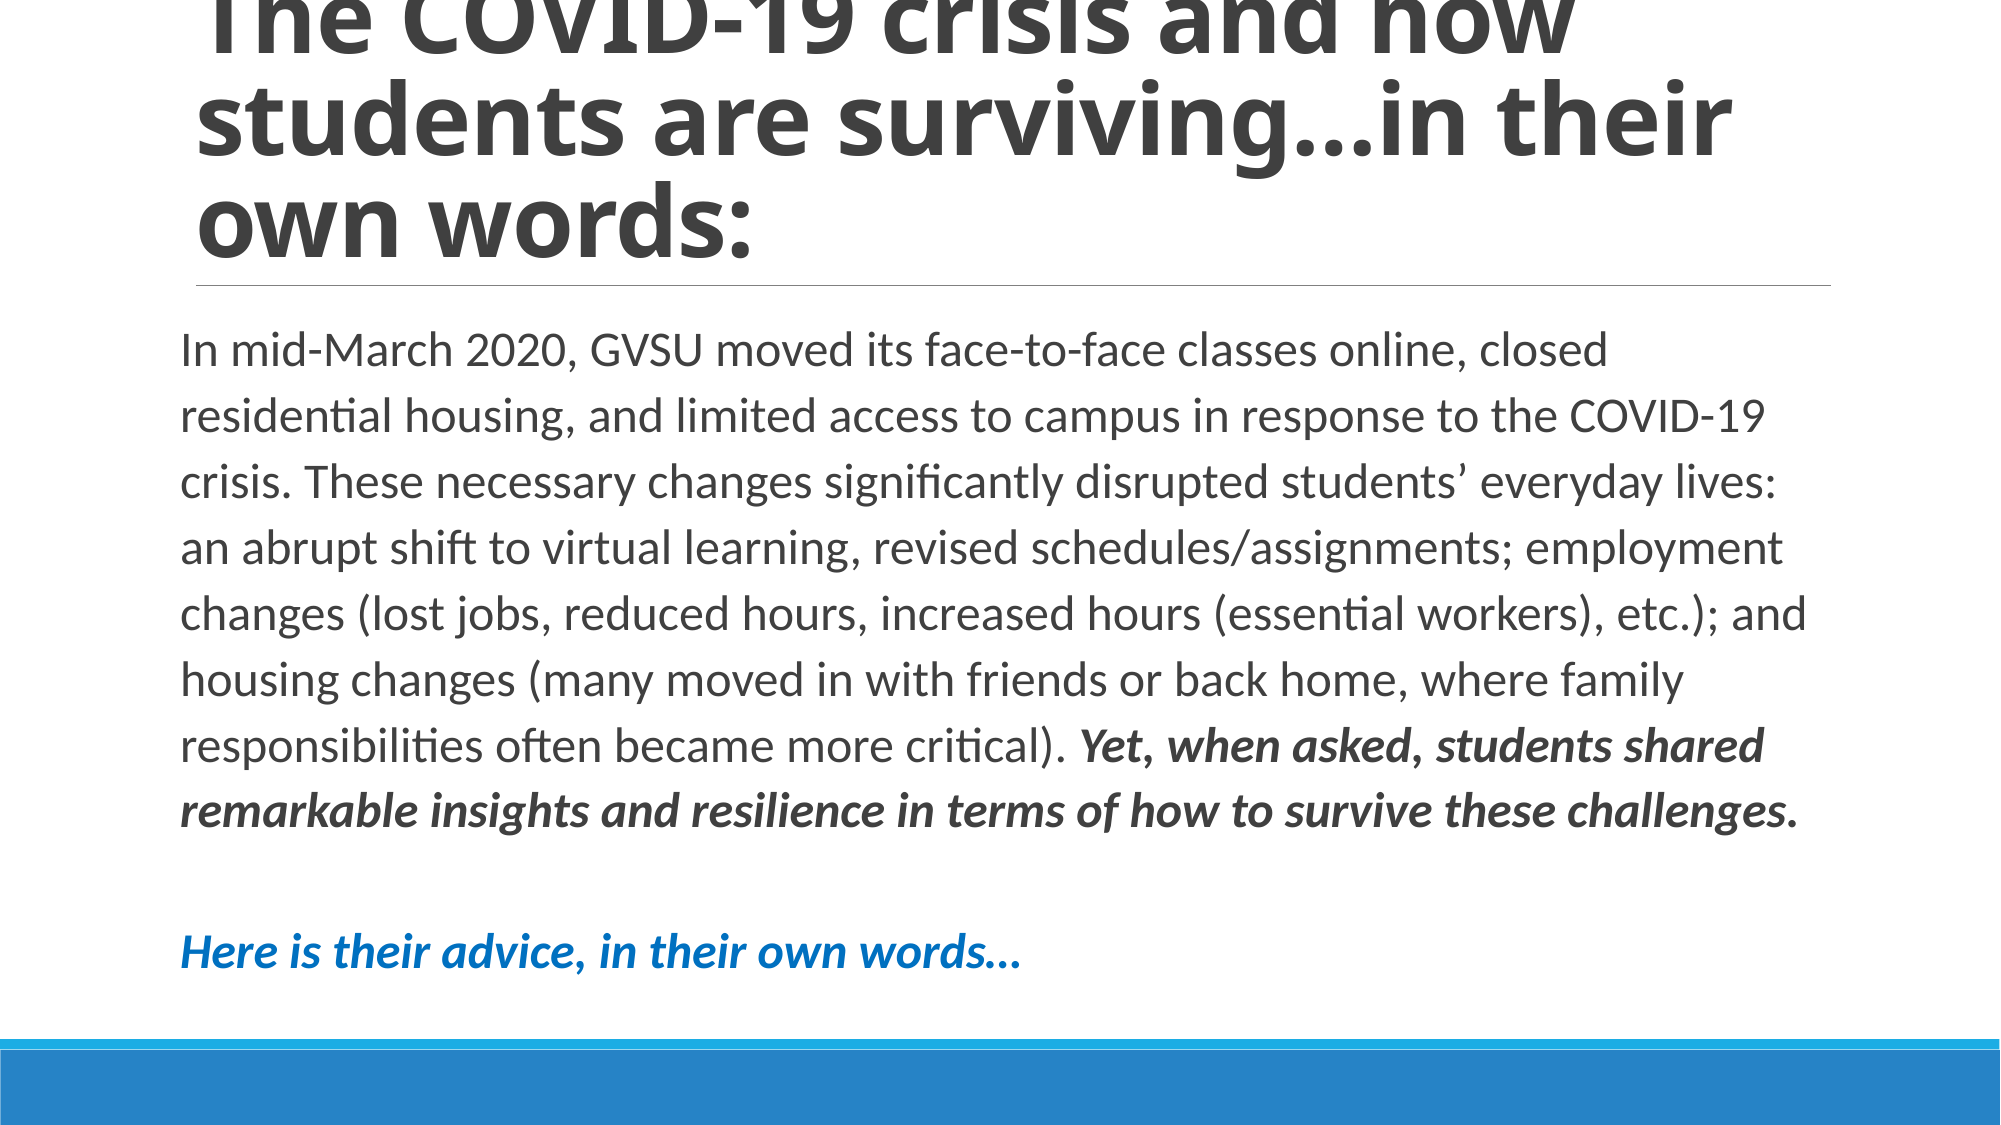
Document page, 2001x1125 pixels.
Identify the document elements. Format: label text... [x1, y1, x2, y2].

title The COVID-19 crisis and how students are surviving…in their own words: [180, 47, 1830, 285]
list In mid-March 2020, GVSU moved its face-to-face classes online, closed residential housing, and limited access to campus in response to the COVID-19 crisis. These necessary changes significantly disrupted students’ everyday lives: an abrupt shift to virtual learning, revised schedules/assignments; employment changes (lost jobs, reduced hours, increased hours (essential workers), etc.); and housing changes (many moved in with friends or back home, where family responsibilities often became more critical). Yet, when asked, students shared remarkable insights and resilience in terms of how to survive these challenges. Here is their advice, in their own words… [180, 302, 1830, 1014]
